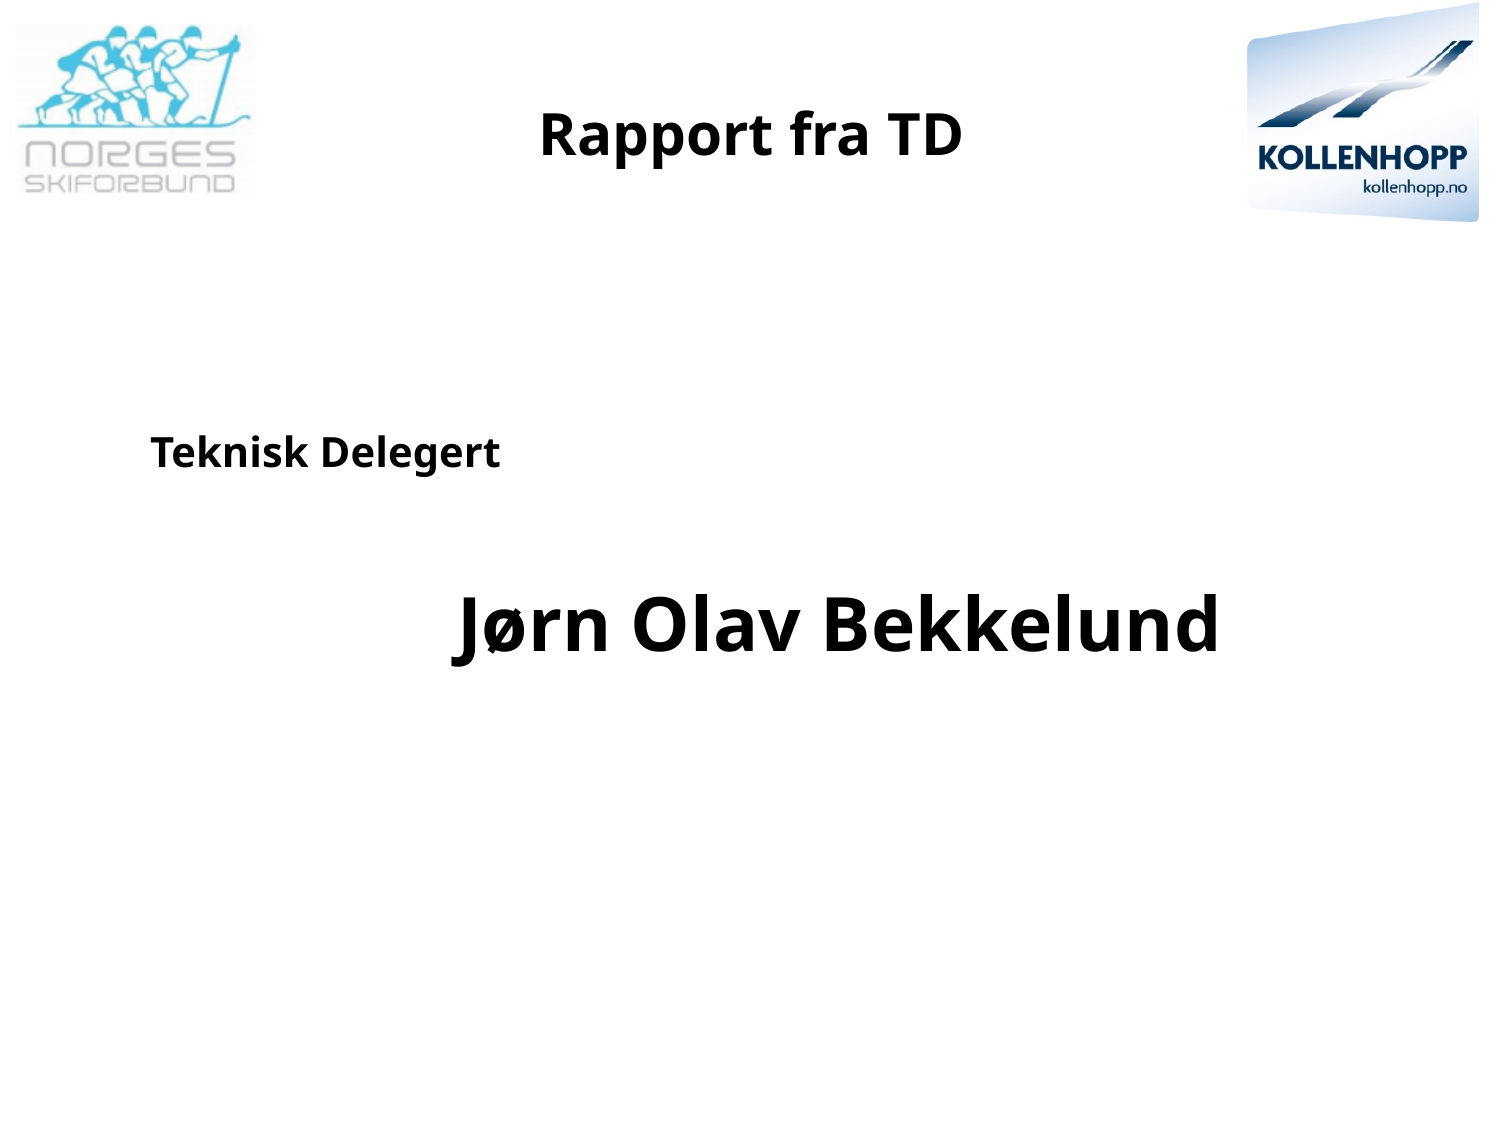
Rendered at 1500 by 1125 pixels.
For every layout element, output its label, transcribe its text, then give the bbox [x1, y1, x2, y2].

title Rapport fra TD [255, 67, 1248, 198]
picture [1247, 2, 1479, 222]
picture [15, 21, 257, 202]
text_box Teknisk Delegert Jørn Olav Bekkelund [135, 415, 1332, 709]
